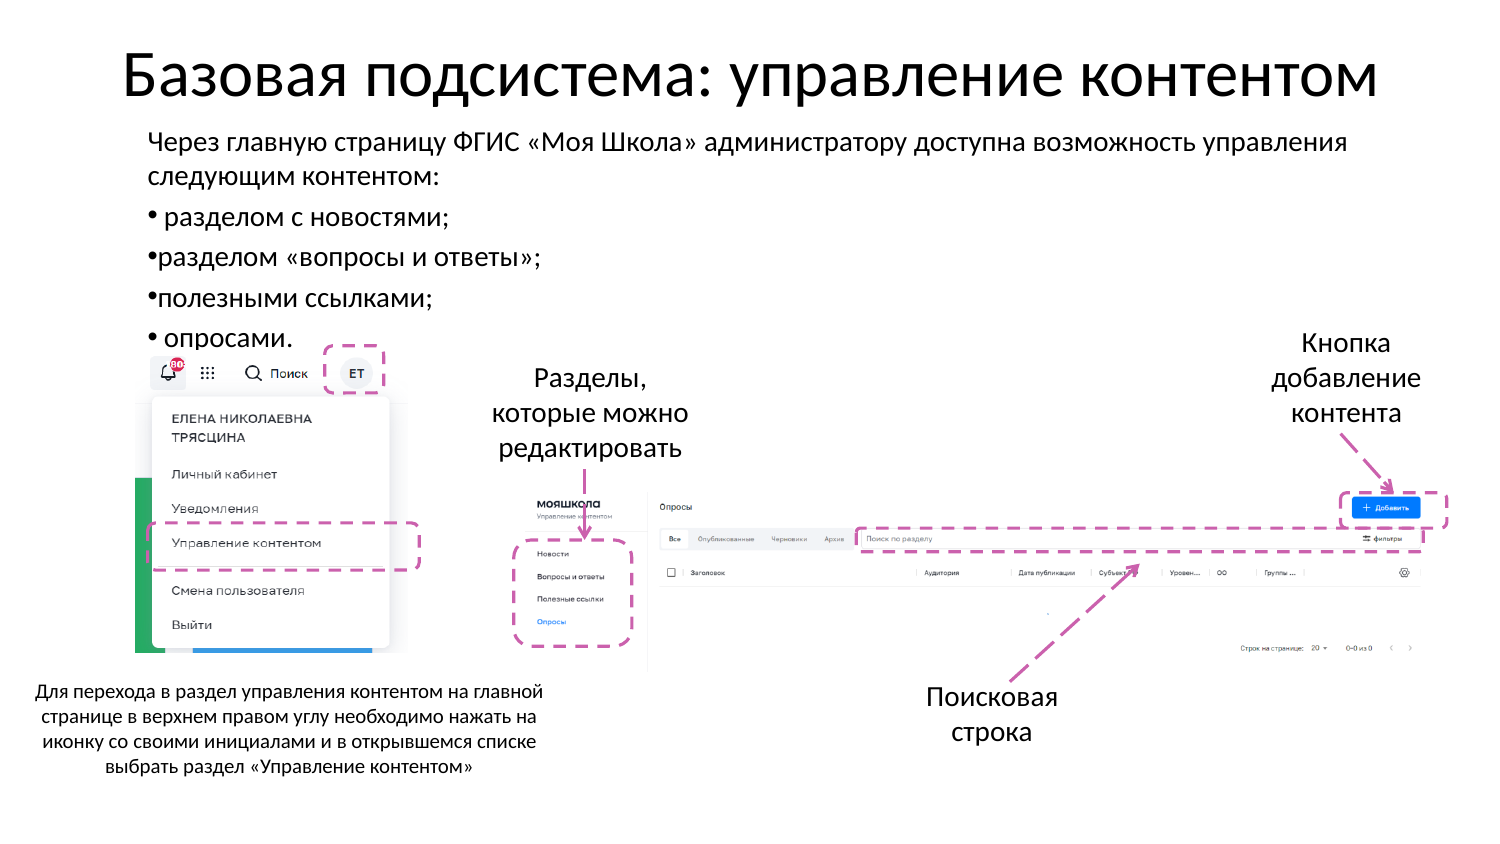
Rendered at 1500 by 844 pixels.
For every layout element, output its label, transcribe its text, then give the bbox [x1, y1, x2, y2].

text_box Для перехода в раздел управления контентом на главной странице в верхнем правом углу необходимо нажать на иконку со своими инициалами и в открывшемся списке выбрать раздел «Управление контентом» [17, 669, 561, 785]
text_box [1340, 433, 1394, 493]
text_box Кнопка добавление контента [1222, 315, 1471, 436]
picture [135, 350, 408, 654]
list Через главную страницу ФГИС «Моя Школа» администратору доступна возможность управления следующим контентом: разделом с новостями; разделом «вопросы и ответы»; полезными ссылками; опросами. [76, 141, 1425, 363]
picture [525, 492, 1431, 672]
text_box [511, 541, 520, 645]
text_box Поисковая строка [868, 680, 1117, 755]
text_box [1009, 563, 1140, 682]
text_box Разделы, которые можно редактировать [466, 350, 715, 471]
text_box [1425, 490, 1449, 531]
text_box [412, 520, 422, 573]
title Базовая подсистема: управление контентом [76, 0, 1427, 141]
text_box [323, 343, 385, 349]
